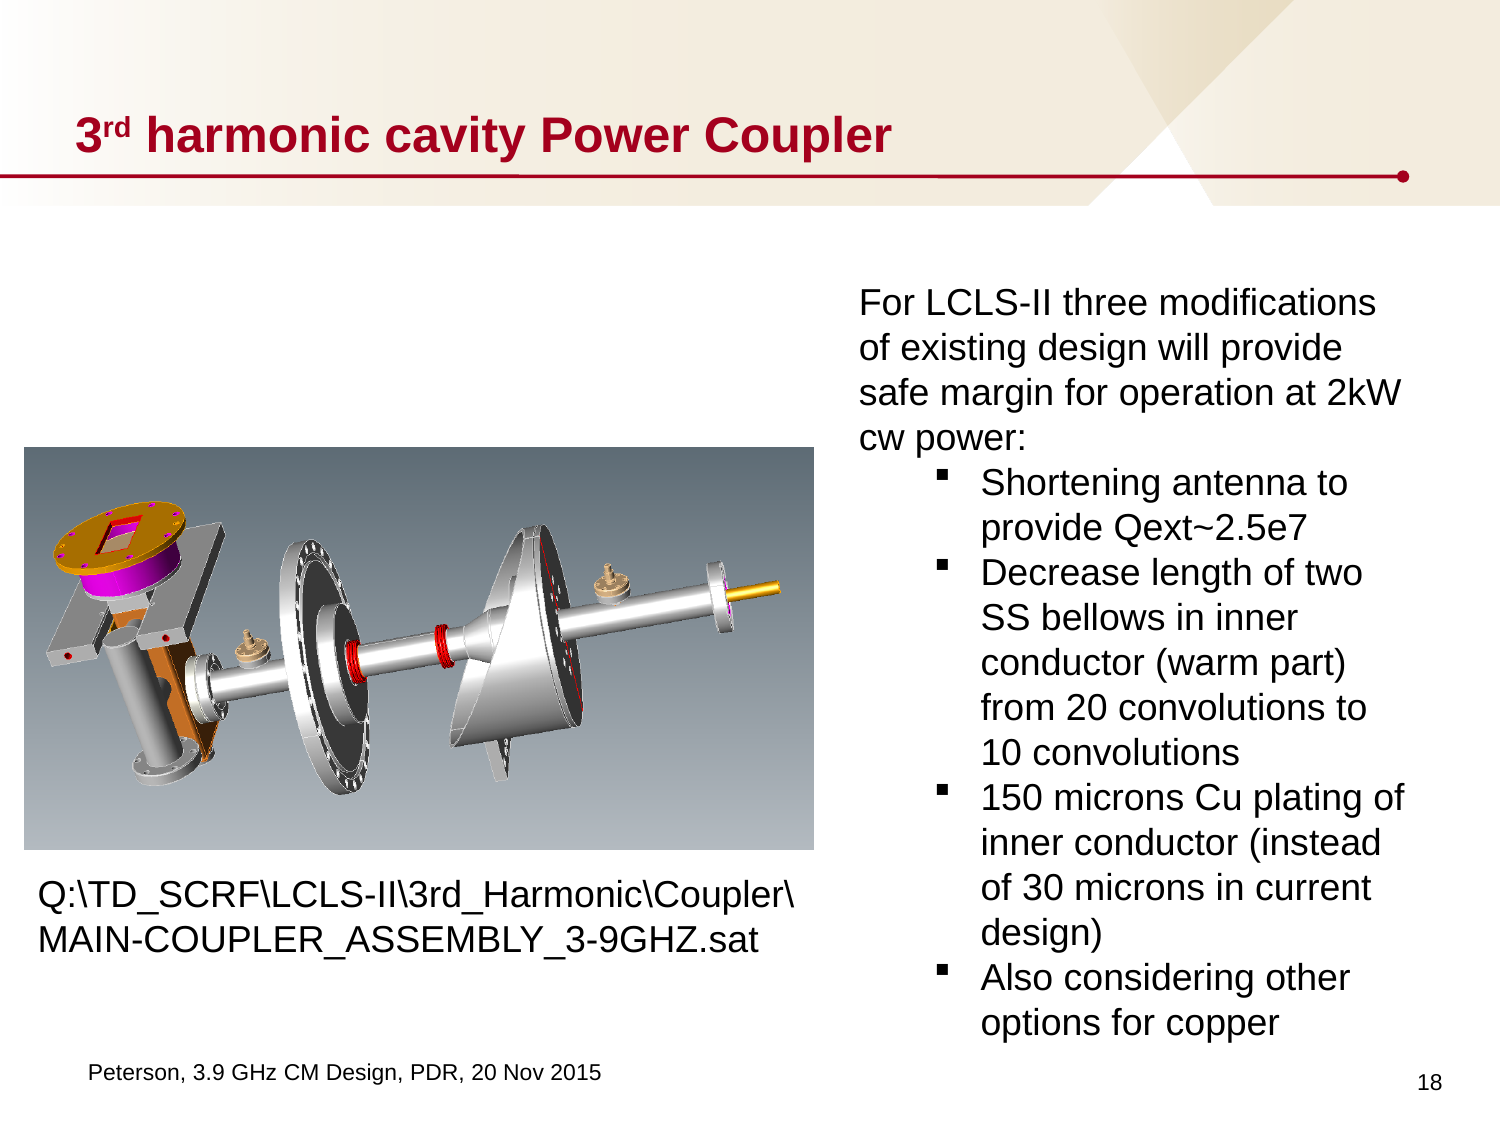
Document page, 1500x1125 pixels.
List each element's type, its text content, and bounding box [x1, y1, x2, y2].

text_box For LCLS-II three modifications of existing design will provide safe margin for operation at 2kW cw power: Shortening antenna to provide Qext~2.5e7 Decrease length of two SS bellows in inner conductor (warm part) from 20 convolutions to 10 convolutions 150 microns Cu plating of inner conductor (instead of 30 microns in current design) Also considering other options for copper [843, 270, 1427, 1050]
text_box Q:\TD_SCRF\LCLS-II\3rd_Harmonic\Coupler\ MAIN-COUPLER_ASSEMBLY_3-9GHZ.sat [22, 862, 843, 968]
picture [24, 447, 814, 850]
title 3rd harmonic cavity Power Coupler [75, 45, 1425, 163]
slide_number 18 [1405, 1036, 1458, 1125]
picture [0, 0, 1500, 206]
footer Peterson, 3.9 GHz CM Design, PDR, 20 Nov 2015 [73, 1050, 750, 1102]
